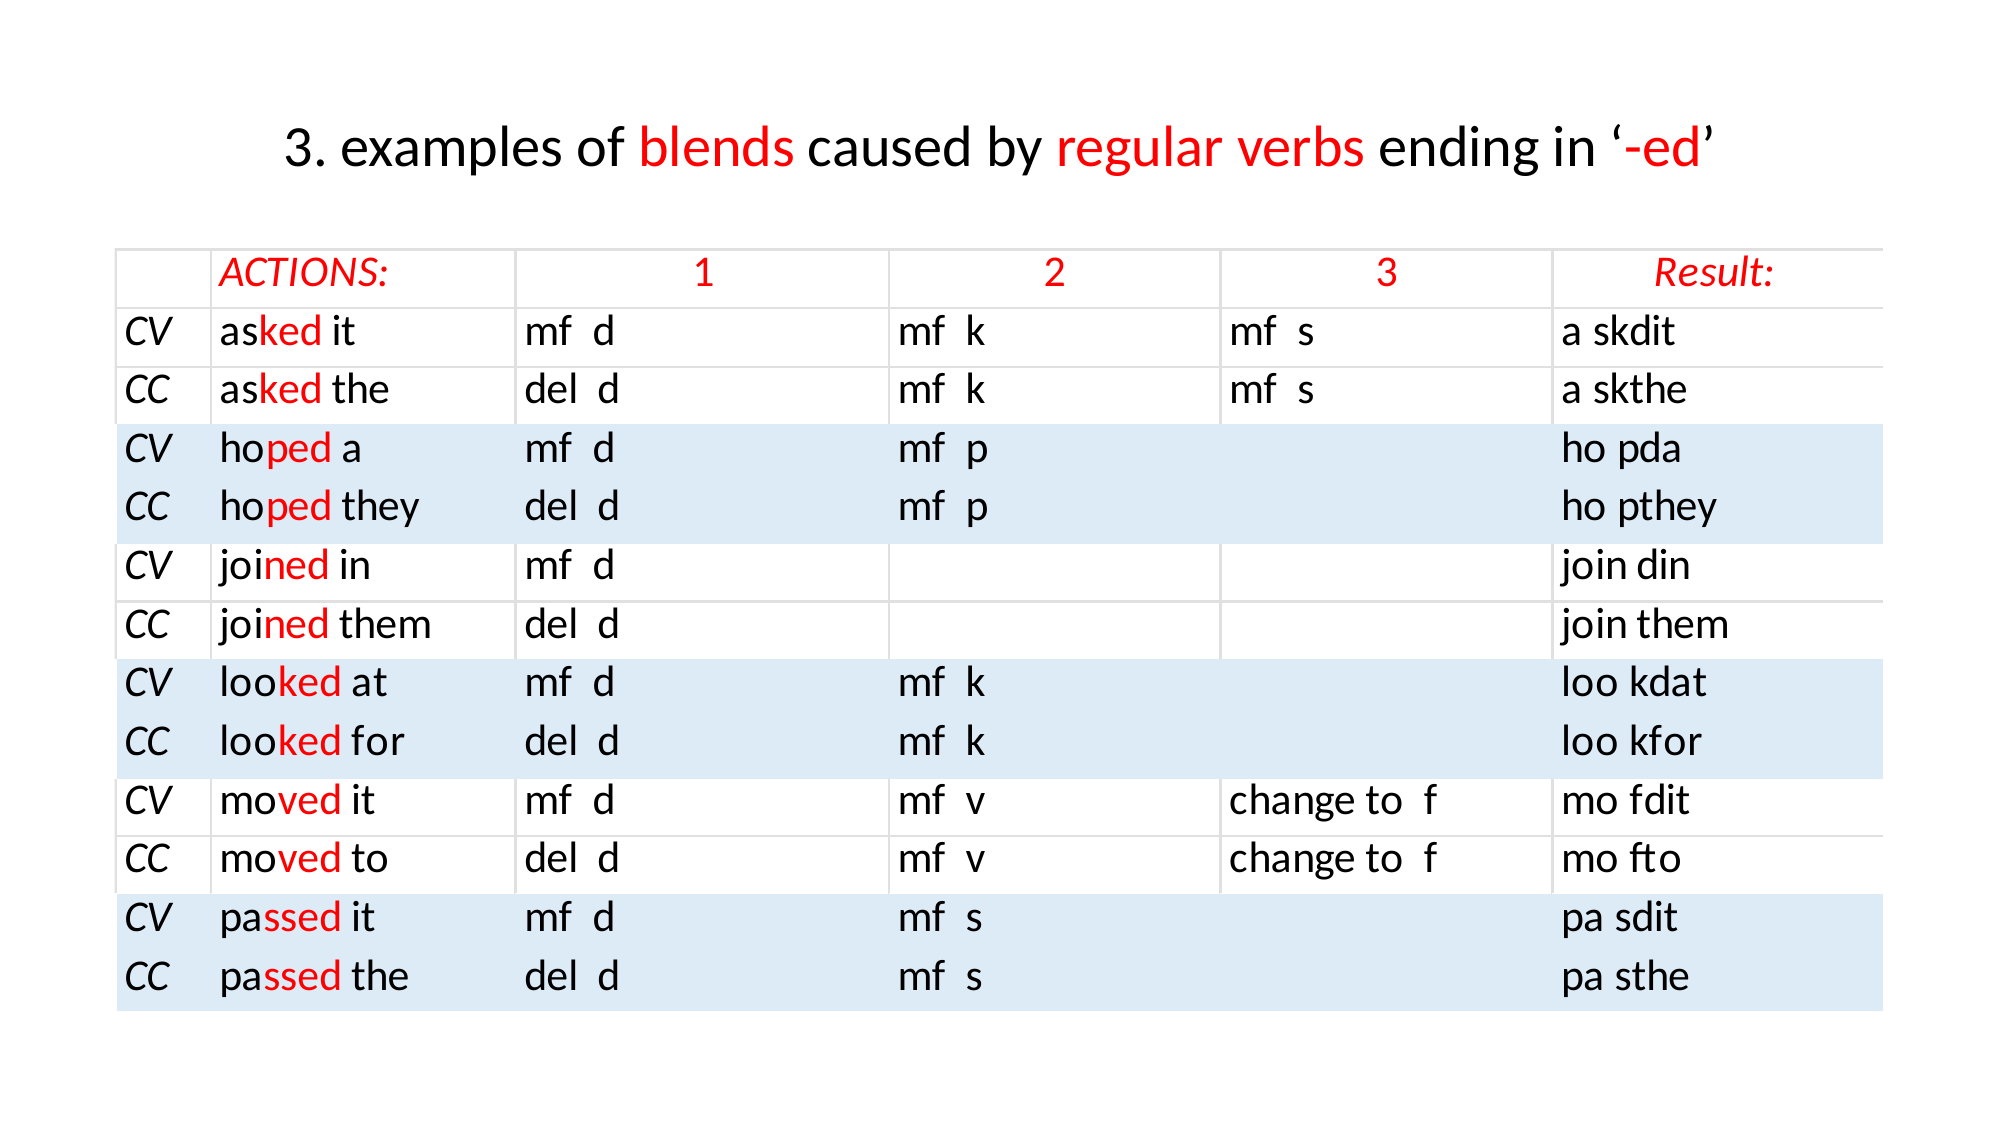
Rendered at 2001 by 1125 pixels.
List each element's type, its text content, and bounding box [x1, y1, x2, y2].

list 3. examples of blends caused by regular verbs ending in ‘-ed’ [137, 108, 1863, 248]
picture [114, 248, 1886, 1014]
